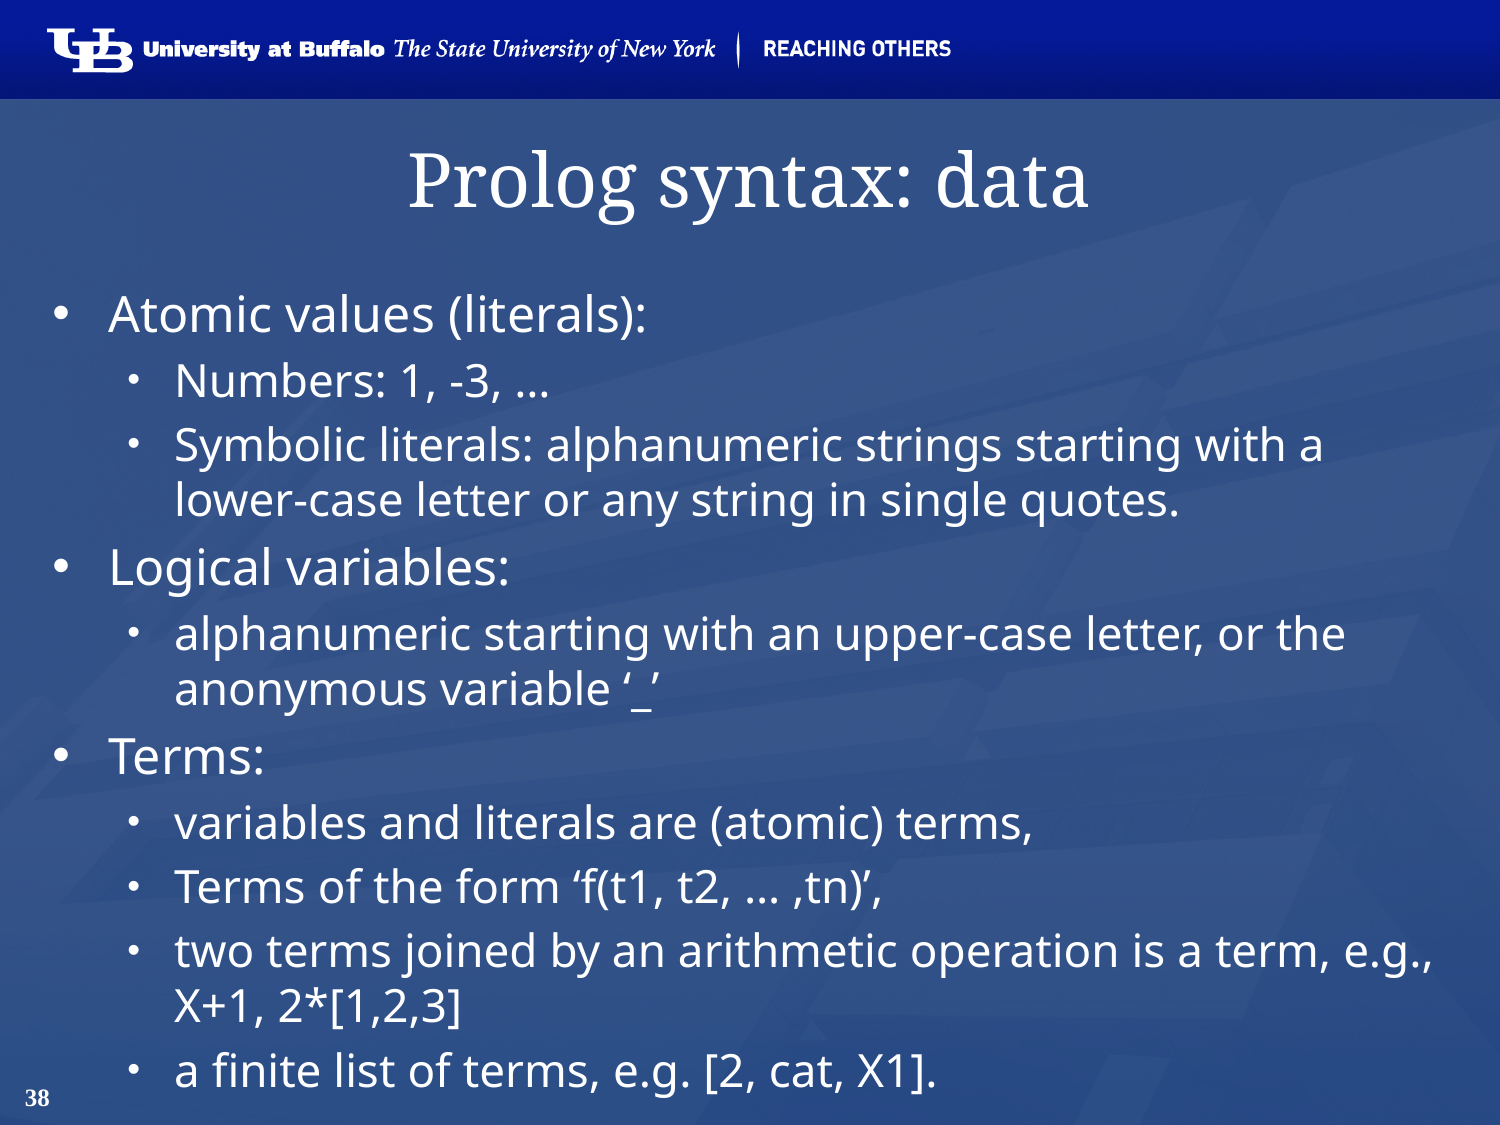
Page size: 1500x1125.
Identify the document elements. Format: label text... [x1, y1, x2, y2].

picture [0, 0, 1500, 99]
slide_number 38 [0, 1062, 50, 1112]
list Atomic values (literals): Numbers: 1, -3, … Symbolic literals: alphanumeric strings starting with a lower-case letter or any string in single quotes. Logical variables: alphanumeric starting with an upper-case letter, or the anonymous variable ‘_’ Terms: variables and literals are (atomic) terms, Terms of the form ‘f(t1, t2, … ,tn)’, two terms joined by an arithmetic operation is a term, e.g., X+1, 2*[1,2,3] a finite list of terms, e.g. [2, cat, X1]. [37, 275, 1463, 1088]
title Prolog syntax: data [37, 125, 1463, 250]
